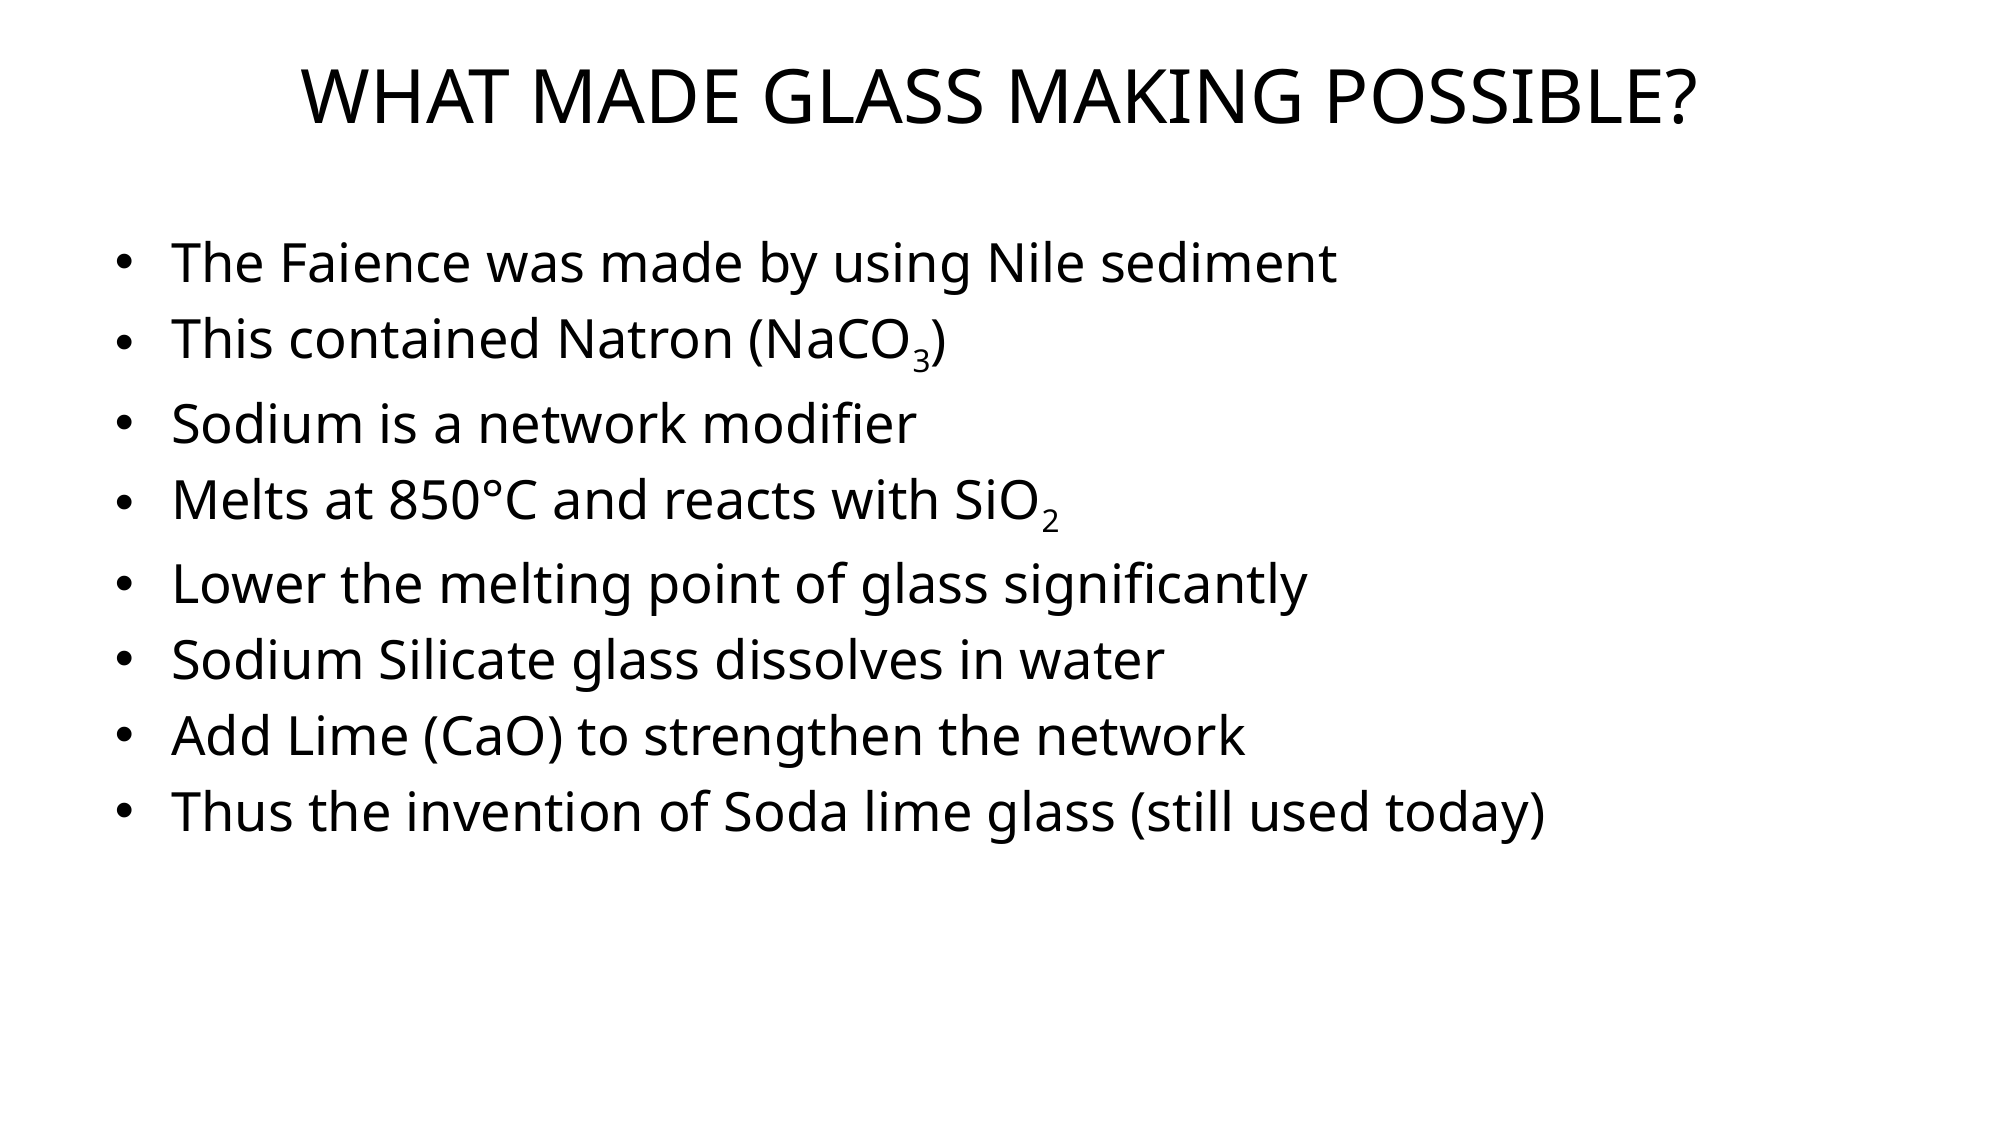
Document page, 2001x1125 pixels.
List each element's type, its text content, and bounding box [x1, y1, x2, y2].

title What made glass making possible? [99, 0, 1900, 188]
list The Faience was made by using Nile sediment This contained Natron (NaCO3) Sodium is a network modifier Melts at 850°C and reacts with SiO2 Lower the melting point of glass significantly Sodium Silicate glass dissolves in water Add Lime (CaO) to strengthen the network Thus the invention of Soda lime glass (still used today) [99, 221, 1900, 964]
